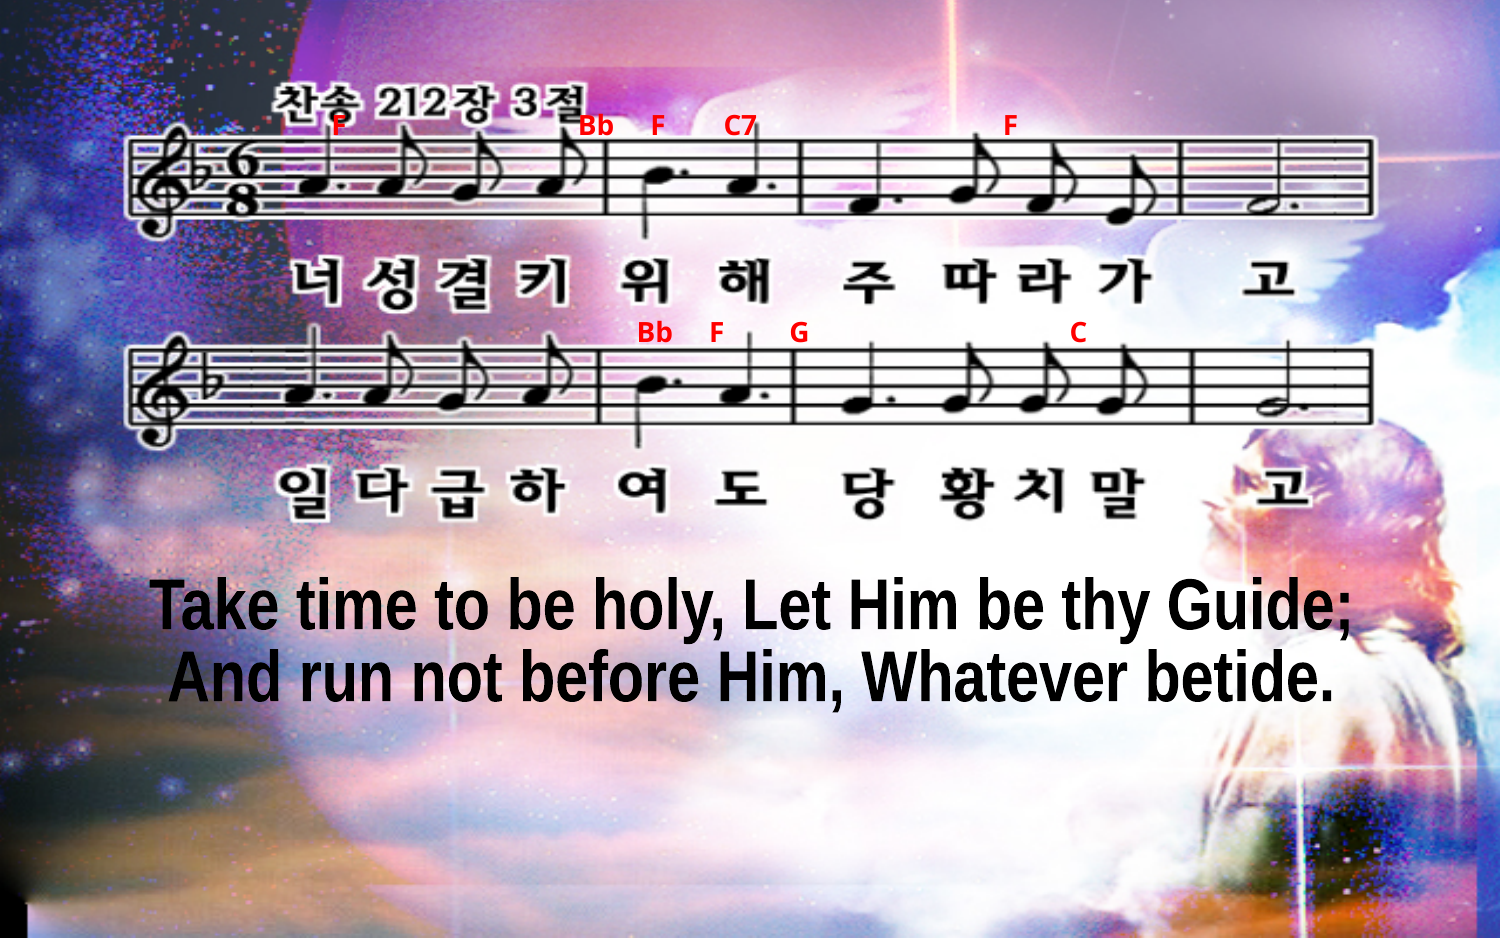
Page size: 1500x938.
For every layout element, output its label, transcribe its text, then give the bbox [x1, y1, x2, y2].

text_box Bb F G C [621, 321, 829, 341]
picture [0, 0, 1500, 938]
text_box F Bb F C7 F [316, 114, 524, 134]
